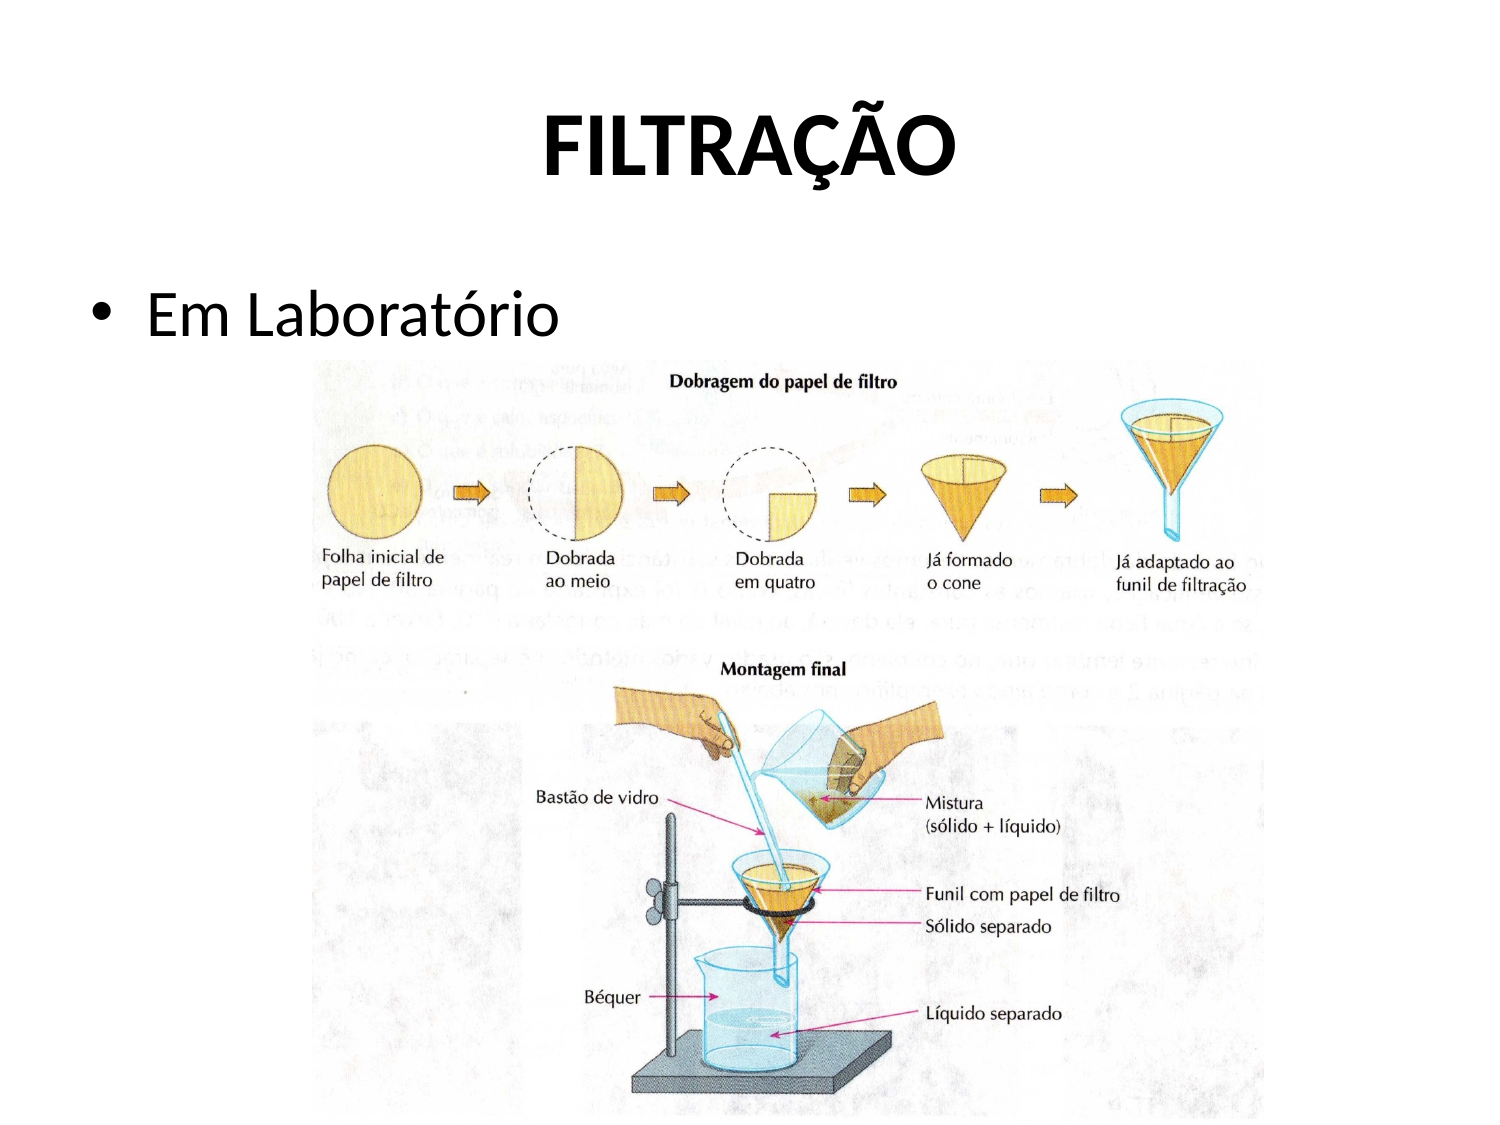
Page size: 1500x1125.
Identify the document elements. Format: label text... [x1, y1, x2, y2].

picture [312, 359, 1264, 1121]
title FILTRAÇÃO [75, 45, 1425, 233]
list Em Laboratório [75, 262, 1425, 1005]
